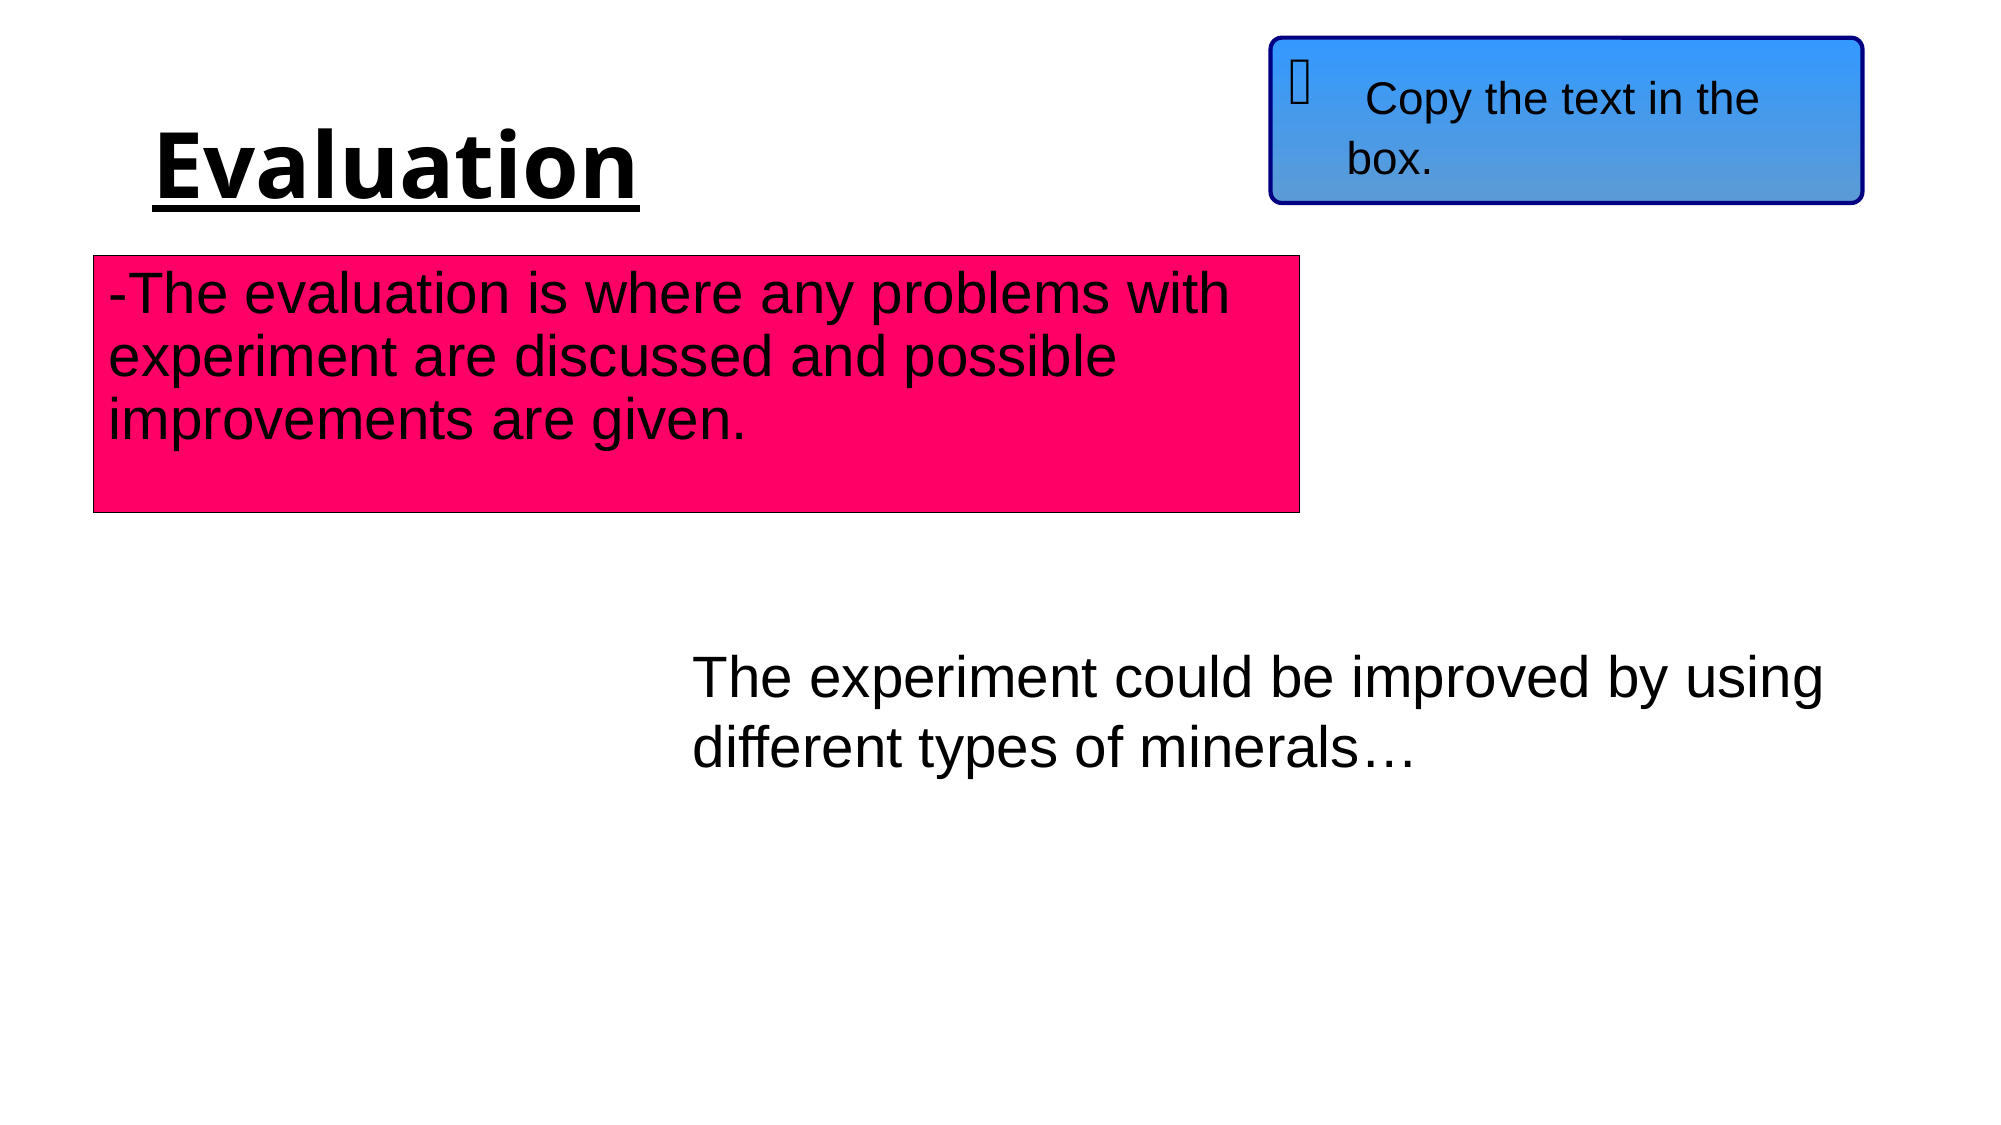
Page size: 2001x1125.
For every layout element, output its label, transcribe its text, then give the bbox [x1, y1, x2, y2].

title Evaluation [137, 59, 1863, 278]
text_box Copy the text in the box. [1270, 37, 1863, 204]
text_box The experiment could be improved by using different types of minerals… [678, 631, 1922, 787]
list -The evaluation is where any problems with experiment are discussed and possible improvements are given. [93, 255, 1300, 513]
